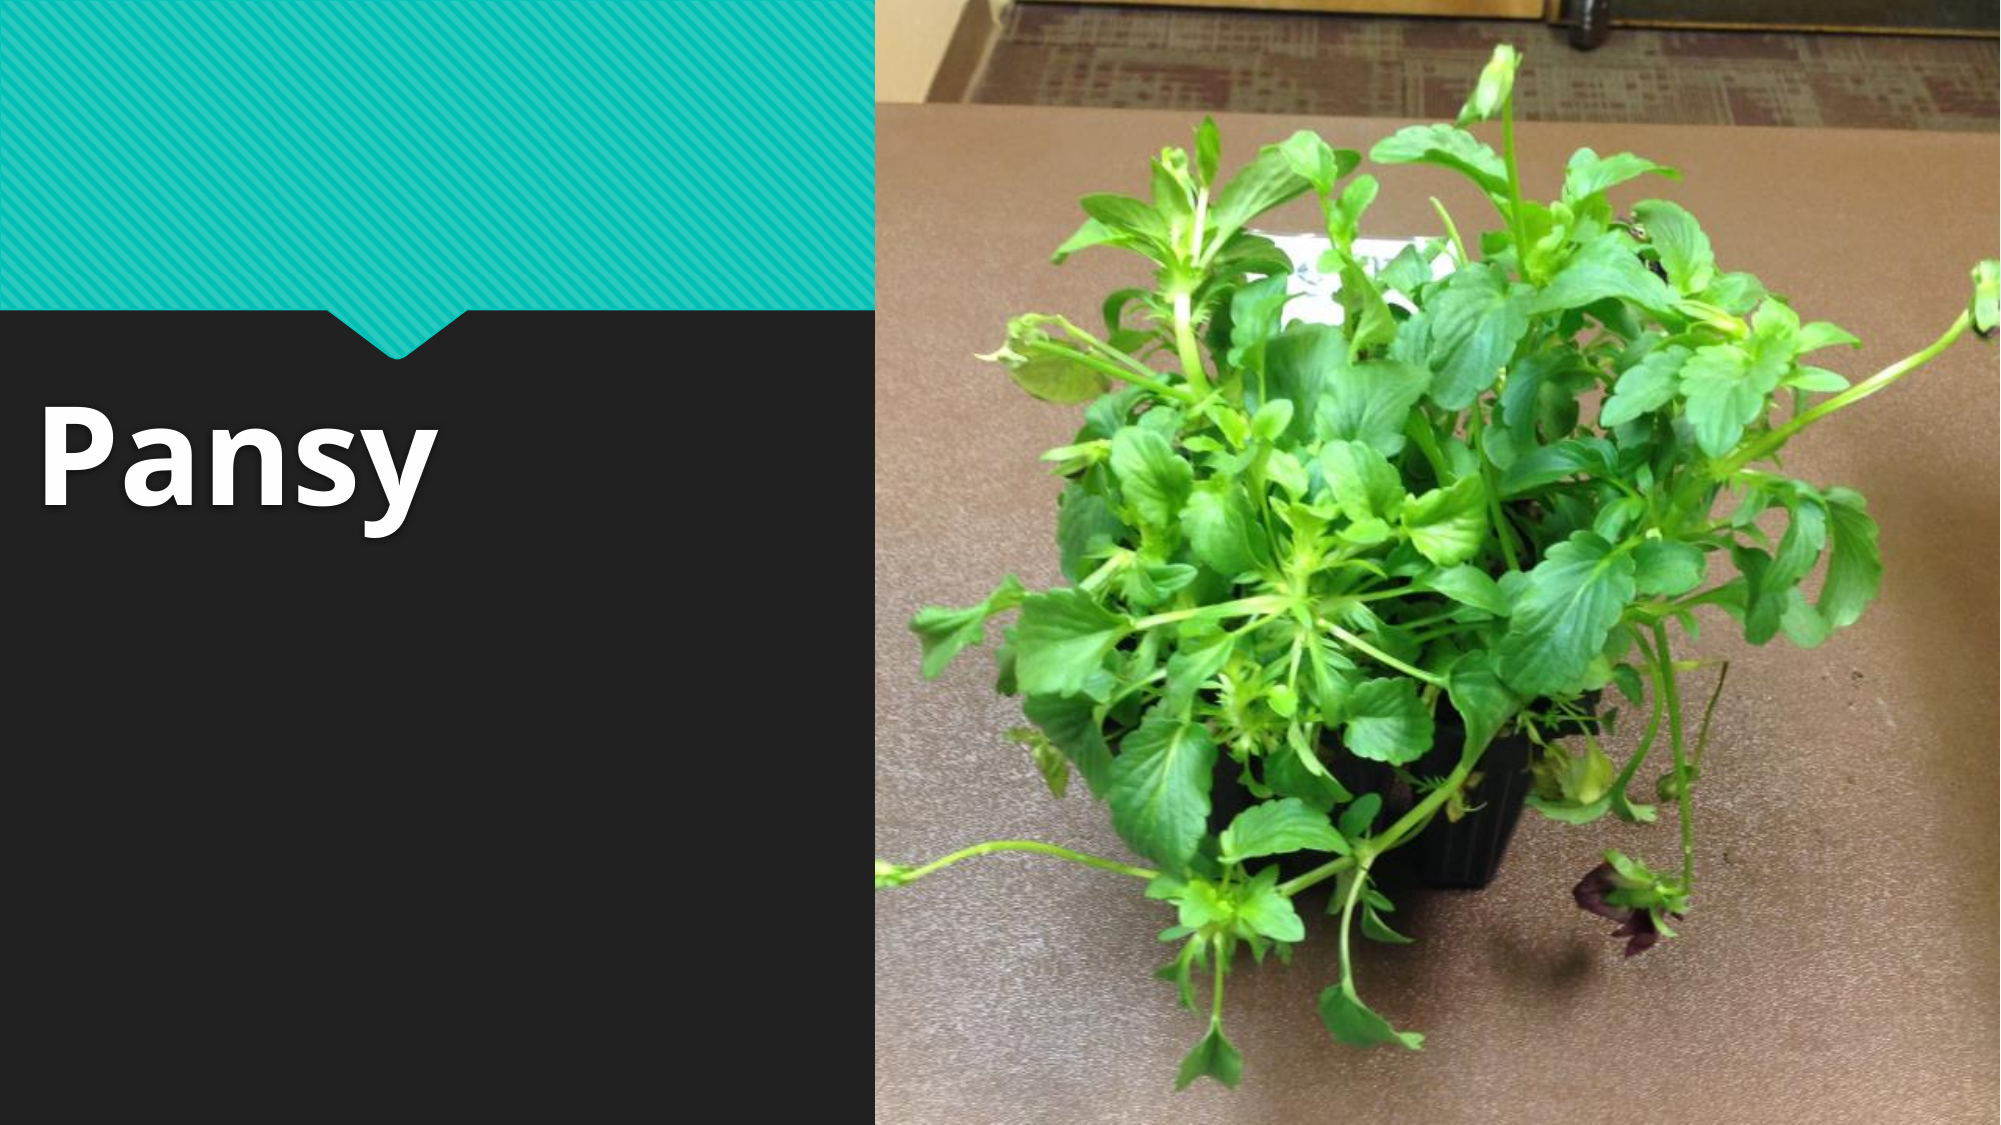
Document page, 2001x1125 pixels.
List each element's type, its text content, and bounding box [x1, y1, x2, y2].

title Pansy [18, 381, 874, 541]
picture [874, 0, 2000, 1125]
